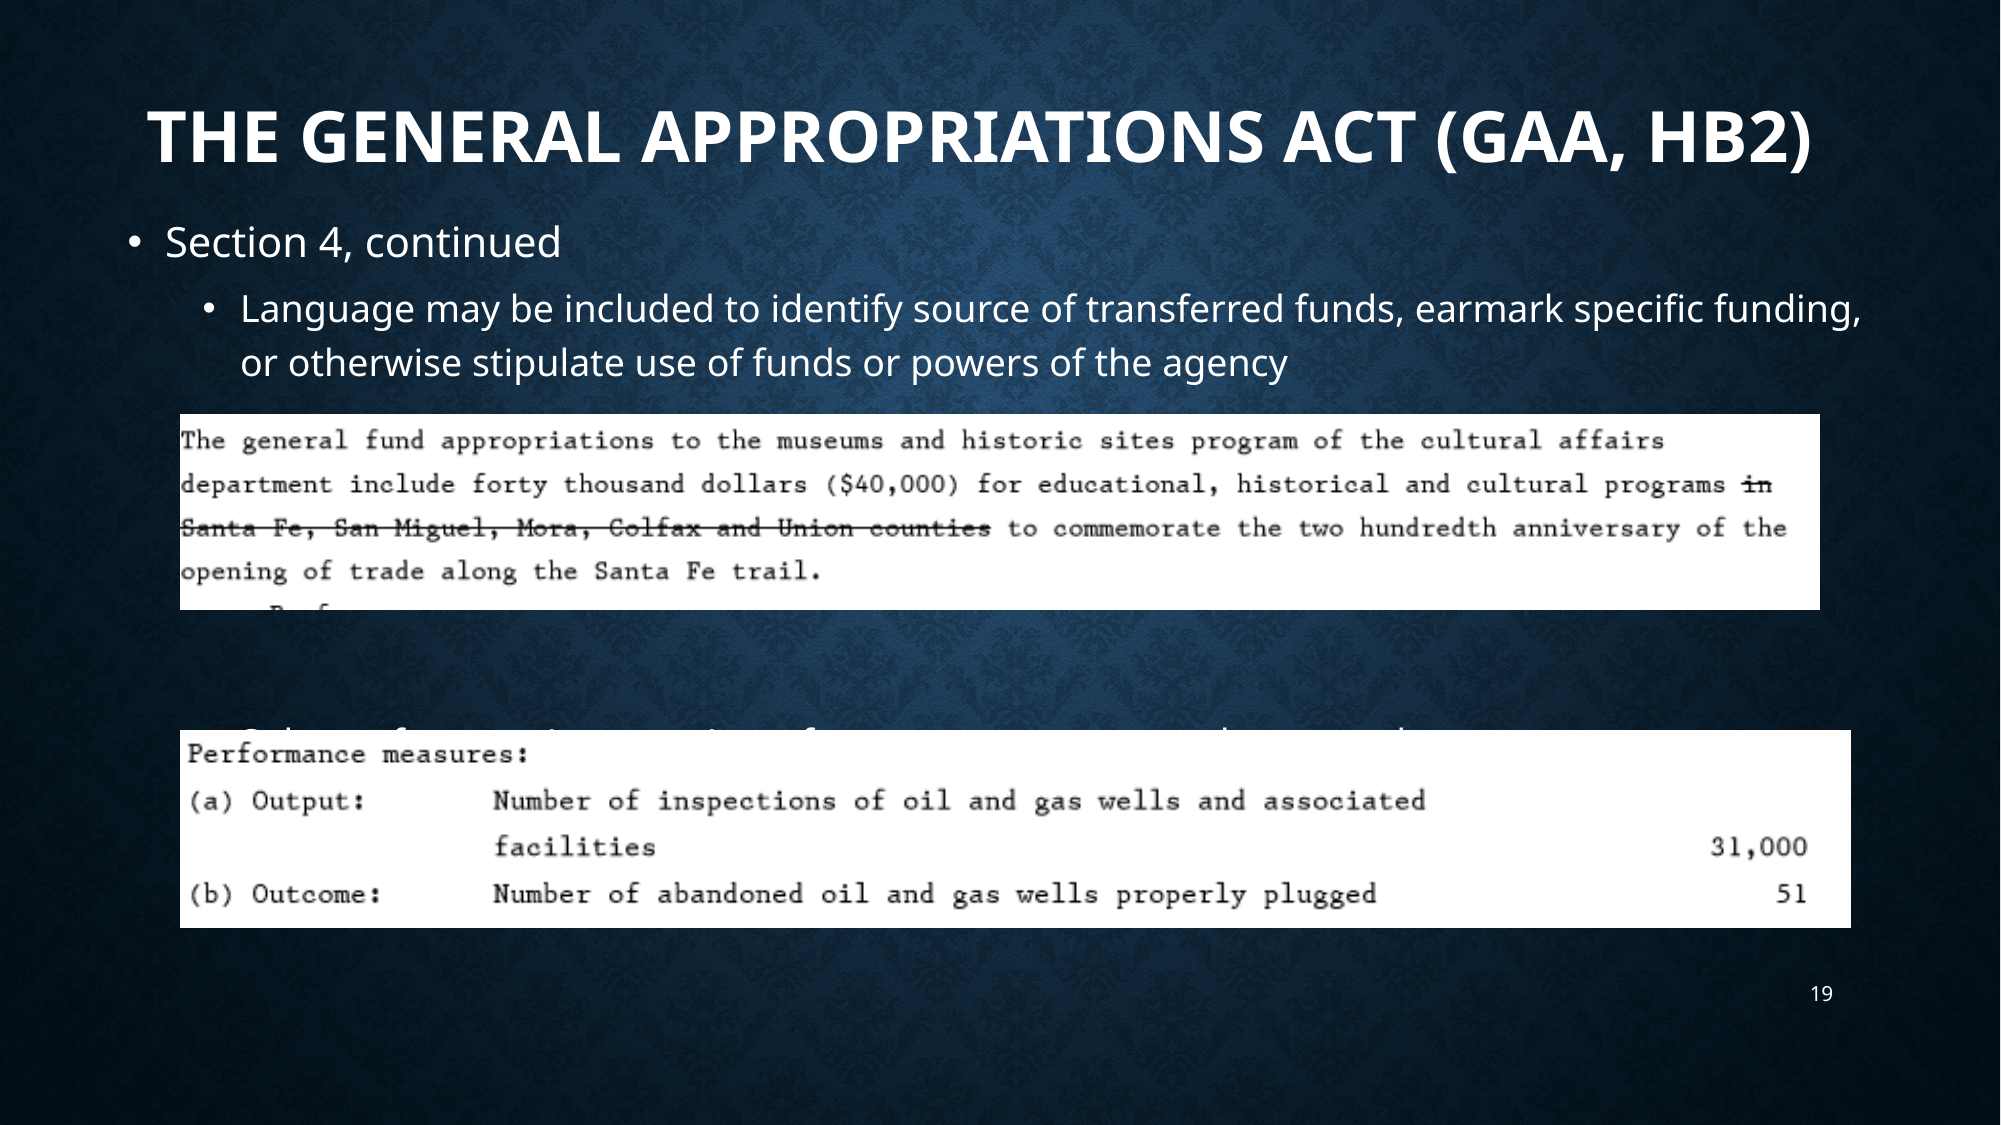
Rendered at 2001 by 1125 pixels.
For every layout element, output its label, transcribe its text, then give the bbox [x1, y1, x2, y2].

slide_number 19 [1724, 965, 1849, 1025]
title The General appropriations act (Gaa, HB2) [38, 41, 1923, 238]
picture [179, 730, 1852, 928]
picture [179, 413, 1821, 611]
list Section 4, continued Language may be included to identify source of transferred funds, earmark specific funding, or otherwise stipulate use of funds or powers of the agency Subset of agency/program’s performance measures and approved targets [112, 198, 1888, 1021]
